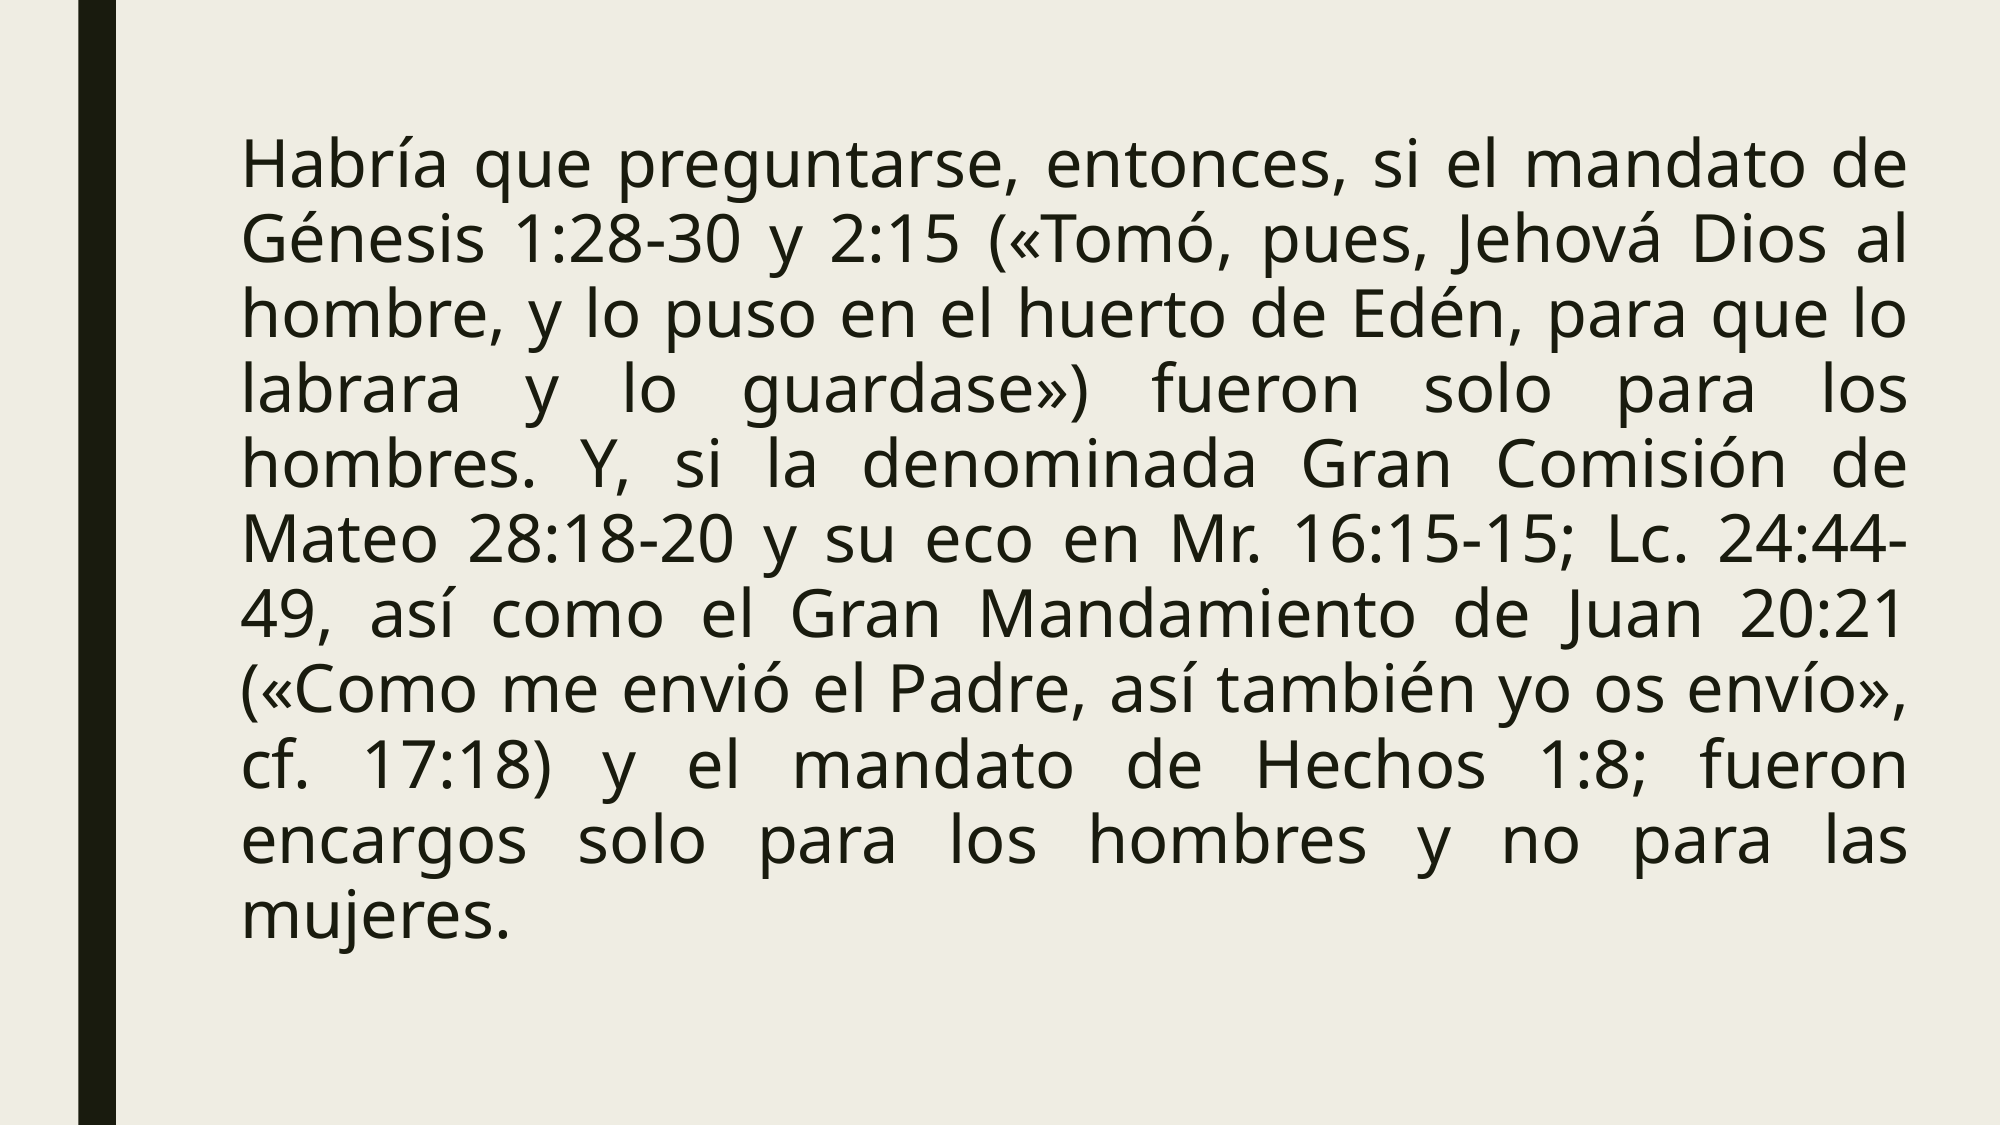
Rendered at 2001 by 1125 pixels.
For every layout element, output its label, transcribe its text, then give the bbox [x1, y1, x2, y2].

list Habría que preguntarse, entonces, si el mandato de Génesis 1:28-30 y 2:15 («Tomó, pues, Jehová Dios al hombre, y lo puso en el huerto de Edén, para que lo labrara y lo guardase») fueron solo para los hombres. Y, si la denominada Gran Comisión de Mateo 28:18-20 y su eco en Mr. 16:15-15; Lc. 24:44-49, así como el Gran Mandamiento de Juan 20:21 («Como me envió el Padre, así también yo os envío», cf. 17:18) y el mandato de Hechos 1:8; fueron encargos solo para los hombres y no para las mujeres. [225, 69, 1927, 1046]
